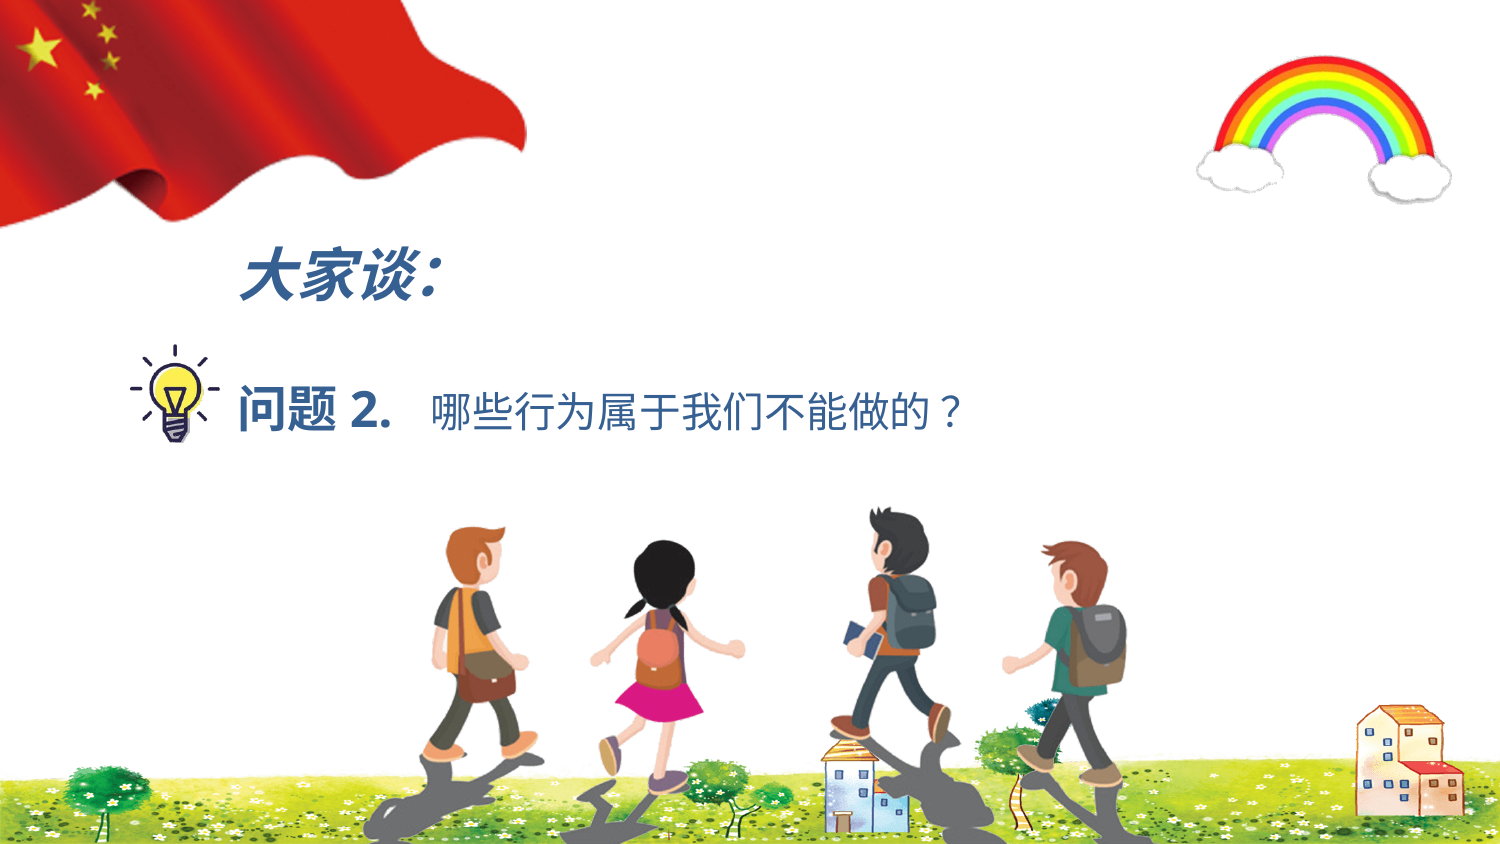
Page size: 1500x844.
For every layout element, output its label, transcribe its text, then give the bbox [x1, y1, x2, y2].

picture [0, 0, 531, 229]
picture [0, 506, 1500, 844]
picture [1188, 41, 1463, 228]
picture [129, 338, 224, 444]
text_box 大家谈： 问题2. 哪些行为属于我们不能做的 ？ [223, 230, 1341, 445]
